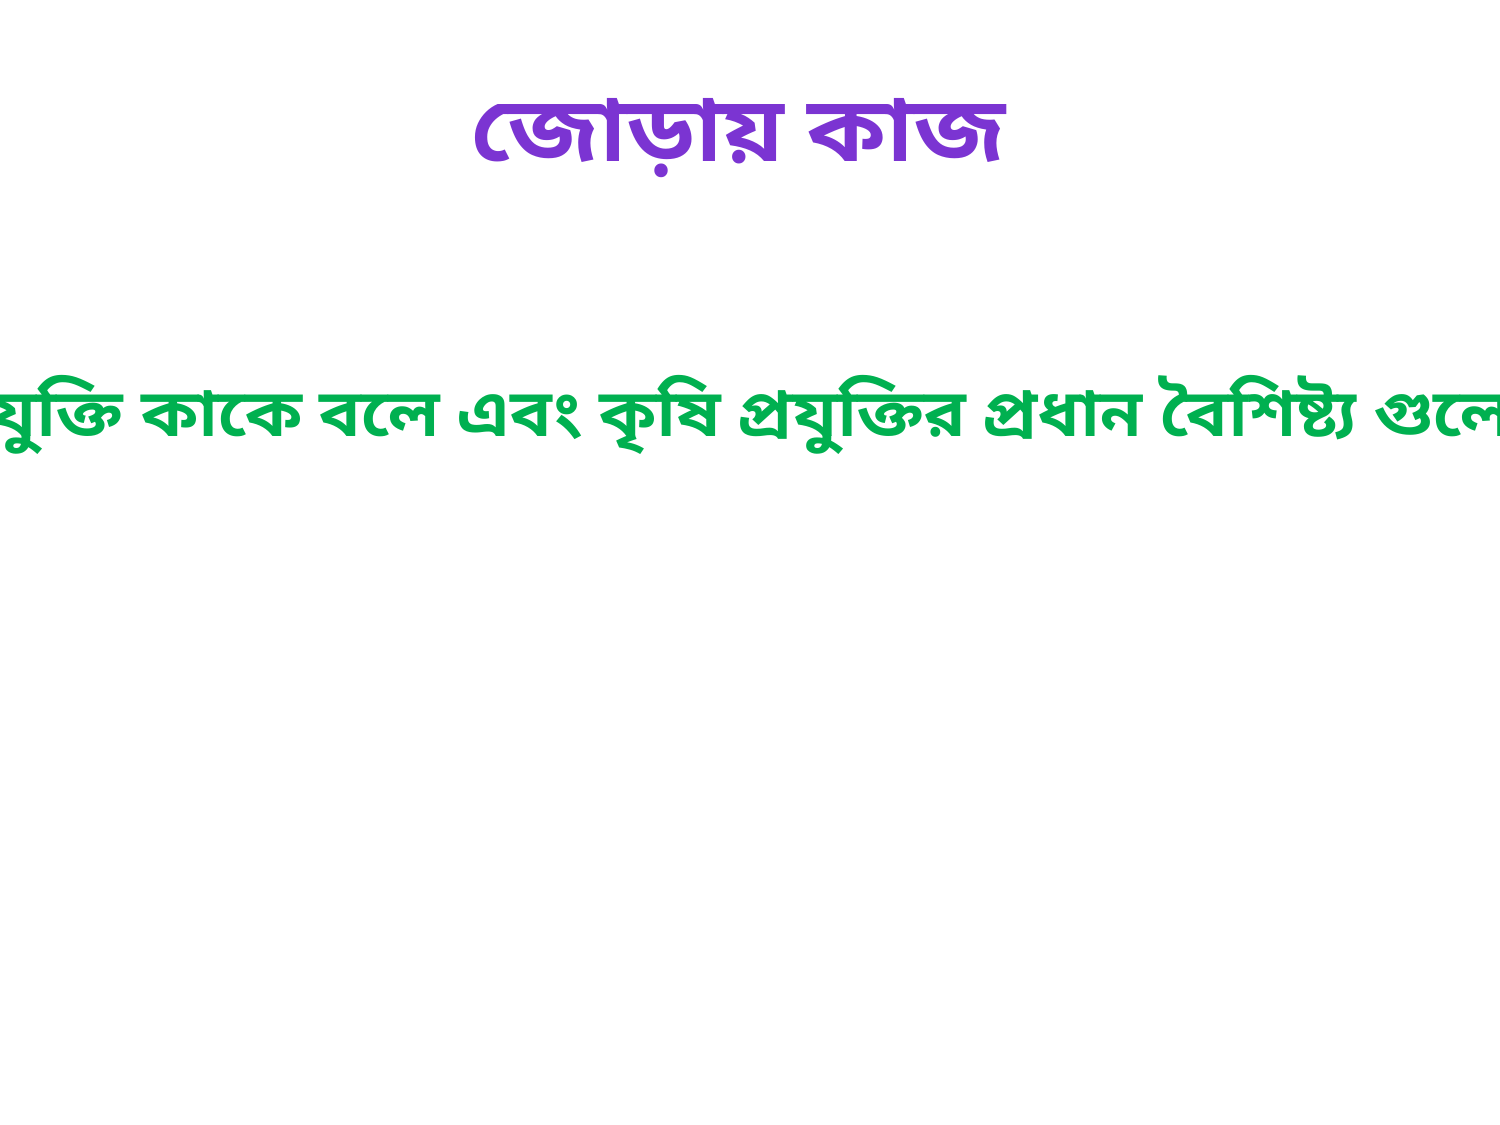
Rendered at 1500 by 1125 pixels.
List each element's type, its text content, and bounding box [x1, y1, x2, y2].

text_box জোড়ায় কাজ [456, 62, 1022, 188]
text_box কৃষি প্রযুক্তি কাকে বলে এবং কৃষি প্রযুক্তির প্রধান বৈশিষ্ট্য গুলো লিখ? [0, 362, 1500, 458]
